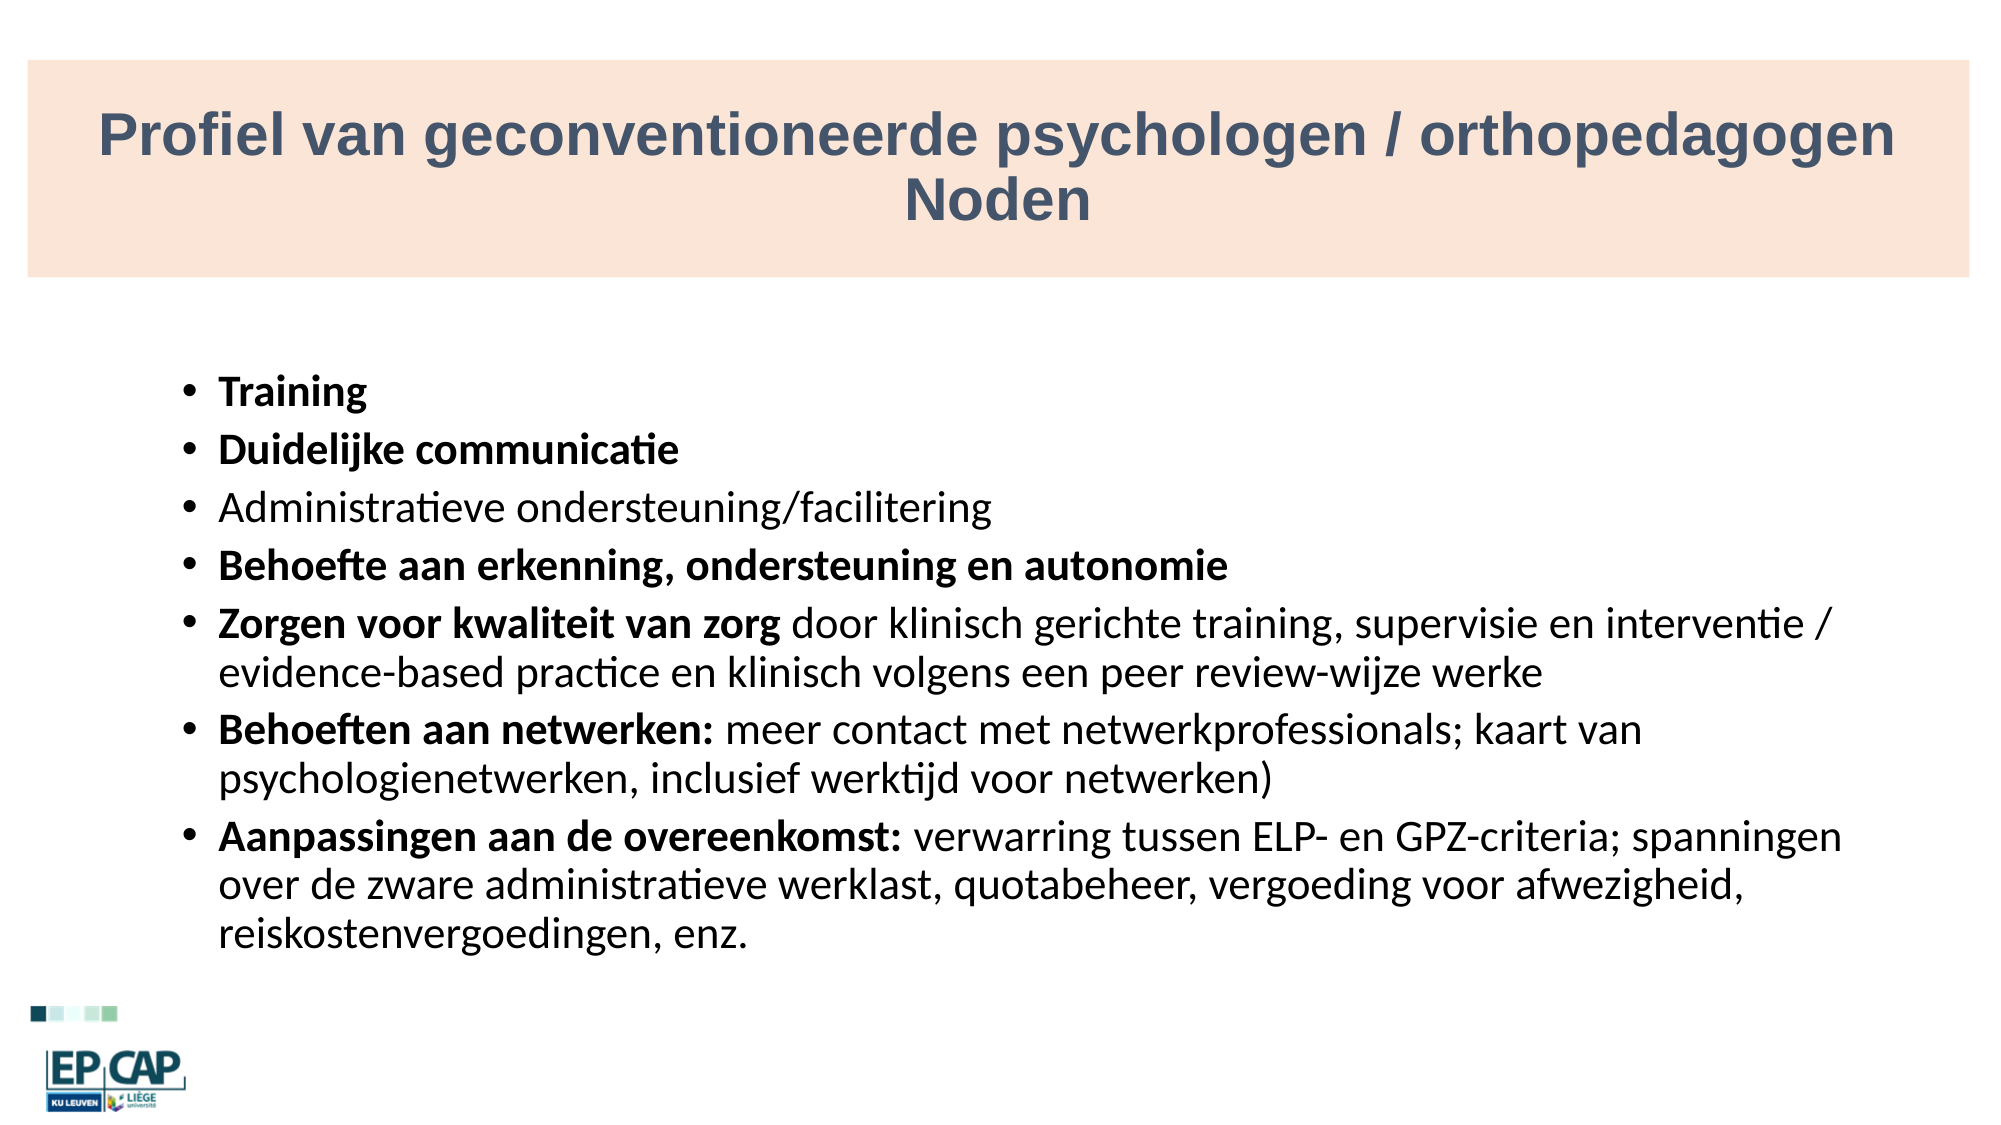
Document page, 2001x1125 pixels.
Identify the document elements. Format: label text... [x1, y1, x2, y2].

picture [27, 1003, 204, 1125]
title Profiel van geconventioneerde psychologen / orthopedagogen Noden [27, 59, 1970, 278]
list Training Duidelijke communicatie Administratieve ondersteuning/facilitering Behoefte aan erkenning, ondersteuning en autonomie Zorgen voor kwaliteit van zorg door klinisch gerichte training, supervisie en interventie / evidence-based practice en klinisch volgens een peer review-wijze werke Behoeften aan netwerken: meer contact met netwerkprofessionals; kaart van psychologienetwerken, inclusief werktijd voor netwerken) Aanpassingen aan de overeenkomst: verwarring tussen ELP- en GPZ-criteria; spanningen over de zware administratieve werklast, quotabeheer, vergoeding voor afwezigheid, reiskostenvergoedingen, enz. [93, 360, 1876, 969]
